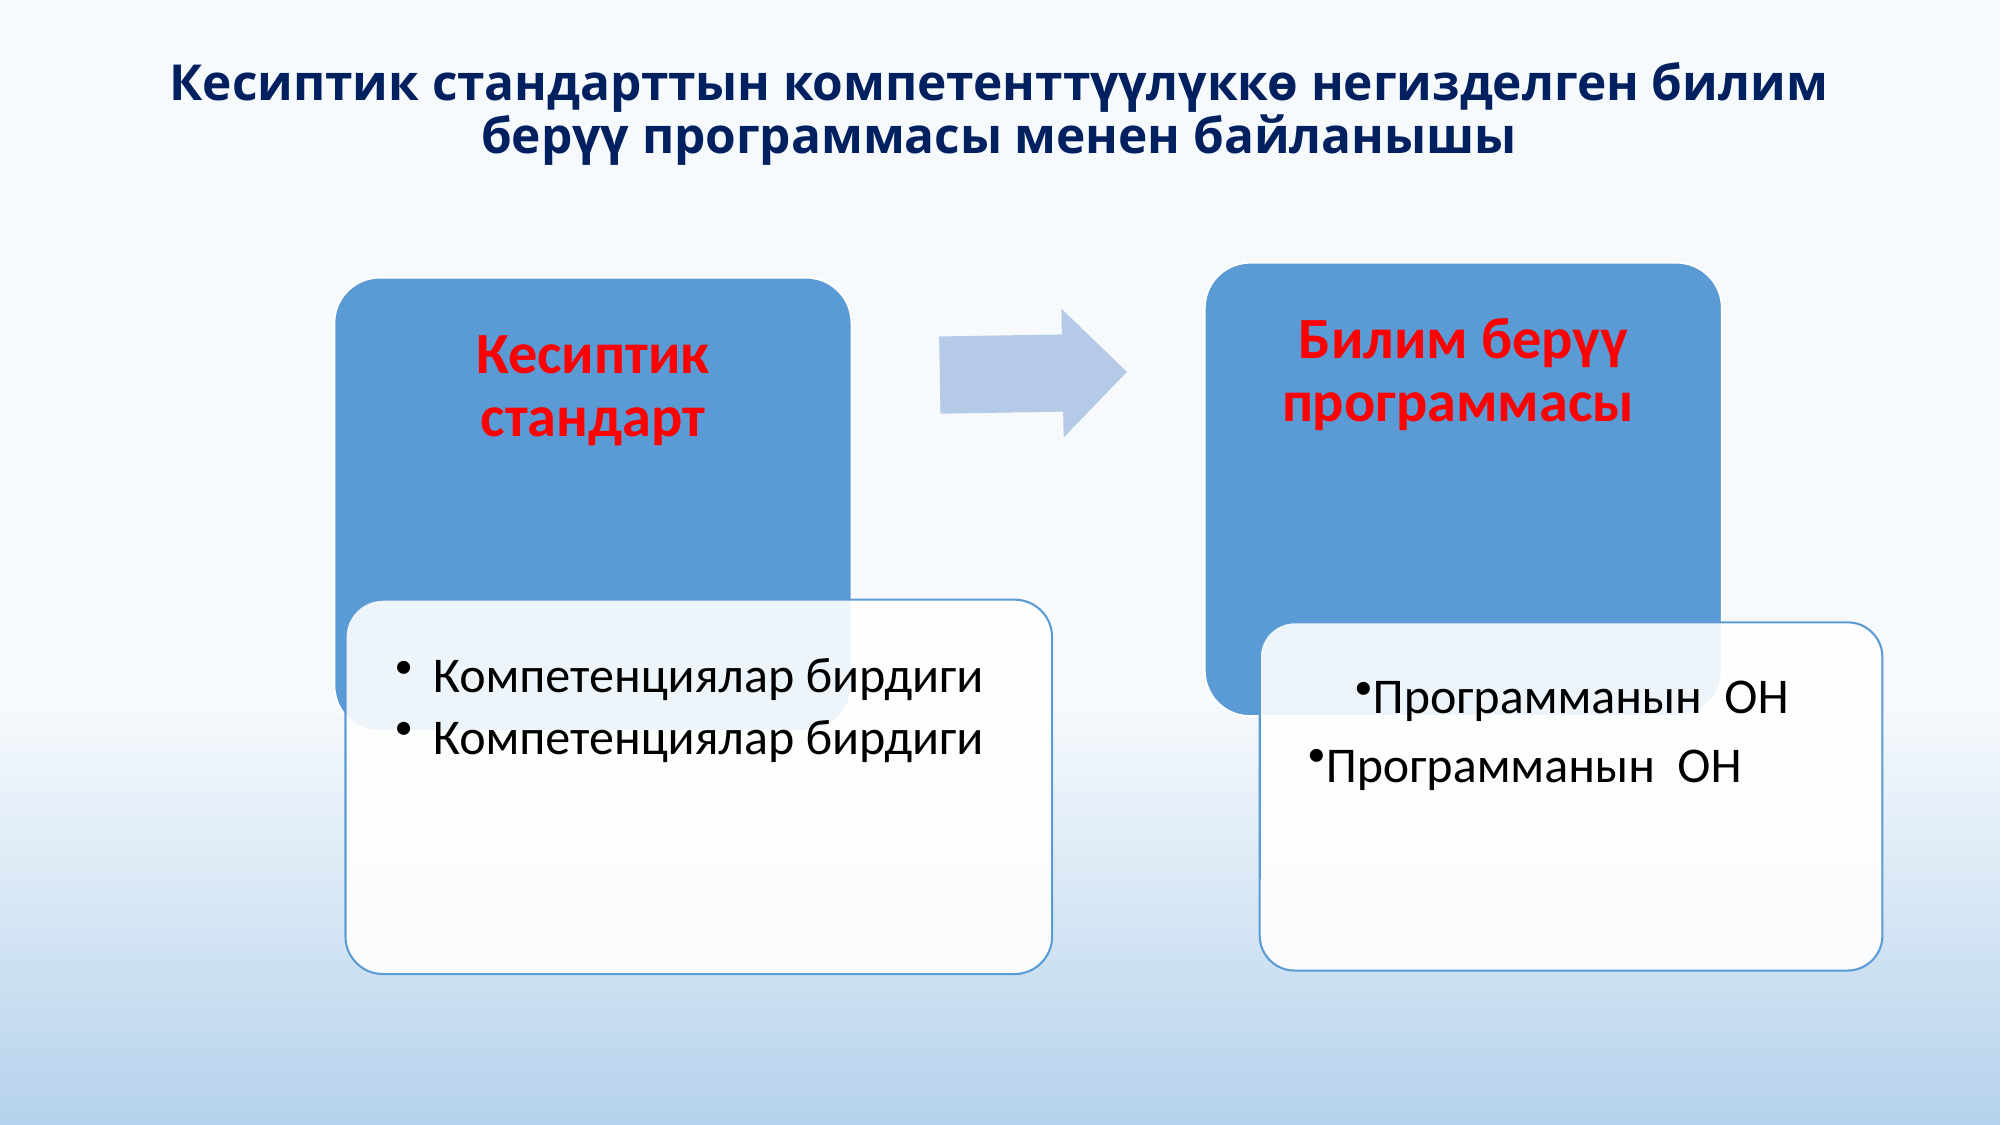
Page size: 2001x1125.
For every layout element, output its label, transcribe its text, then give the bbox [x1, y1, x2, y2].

title Кесиптик стандарттын компетенттүүлүккө негизделген билим берүү программасы менен байланышы [136, 48, 1862, 206]
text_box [333, 244, 1937, 1007]
